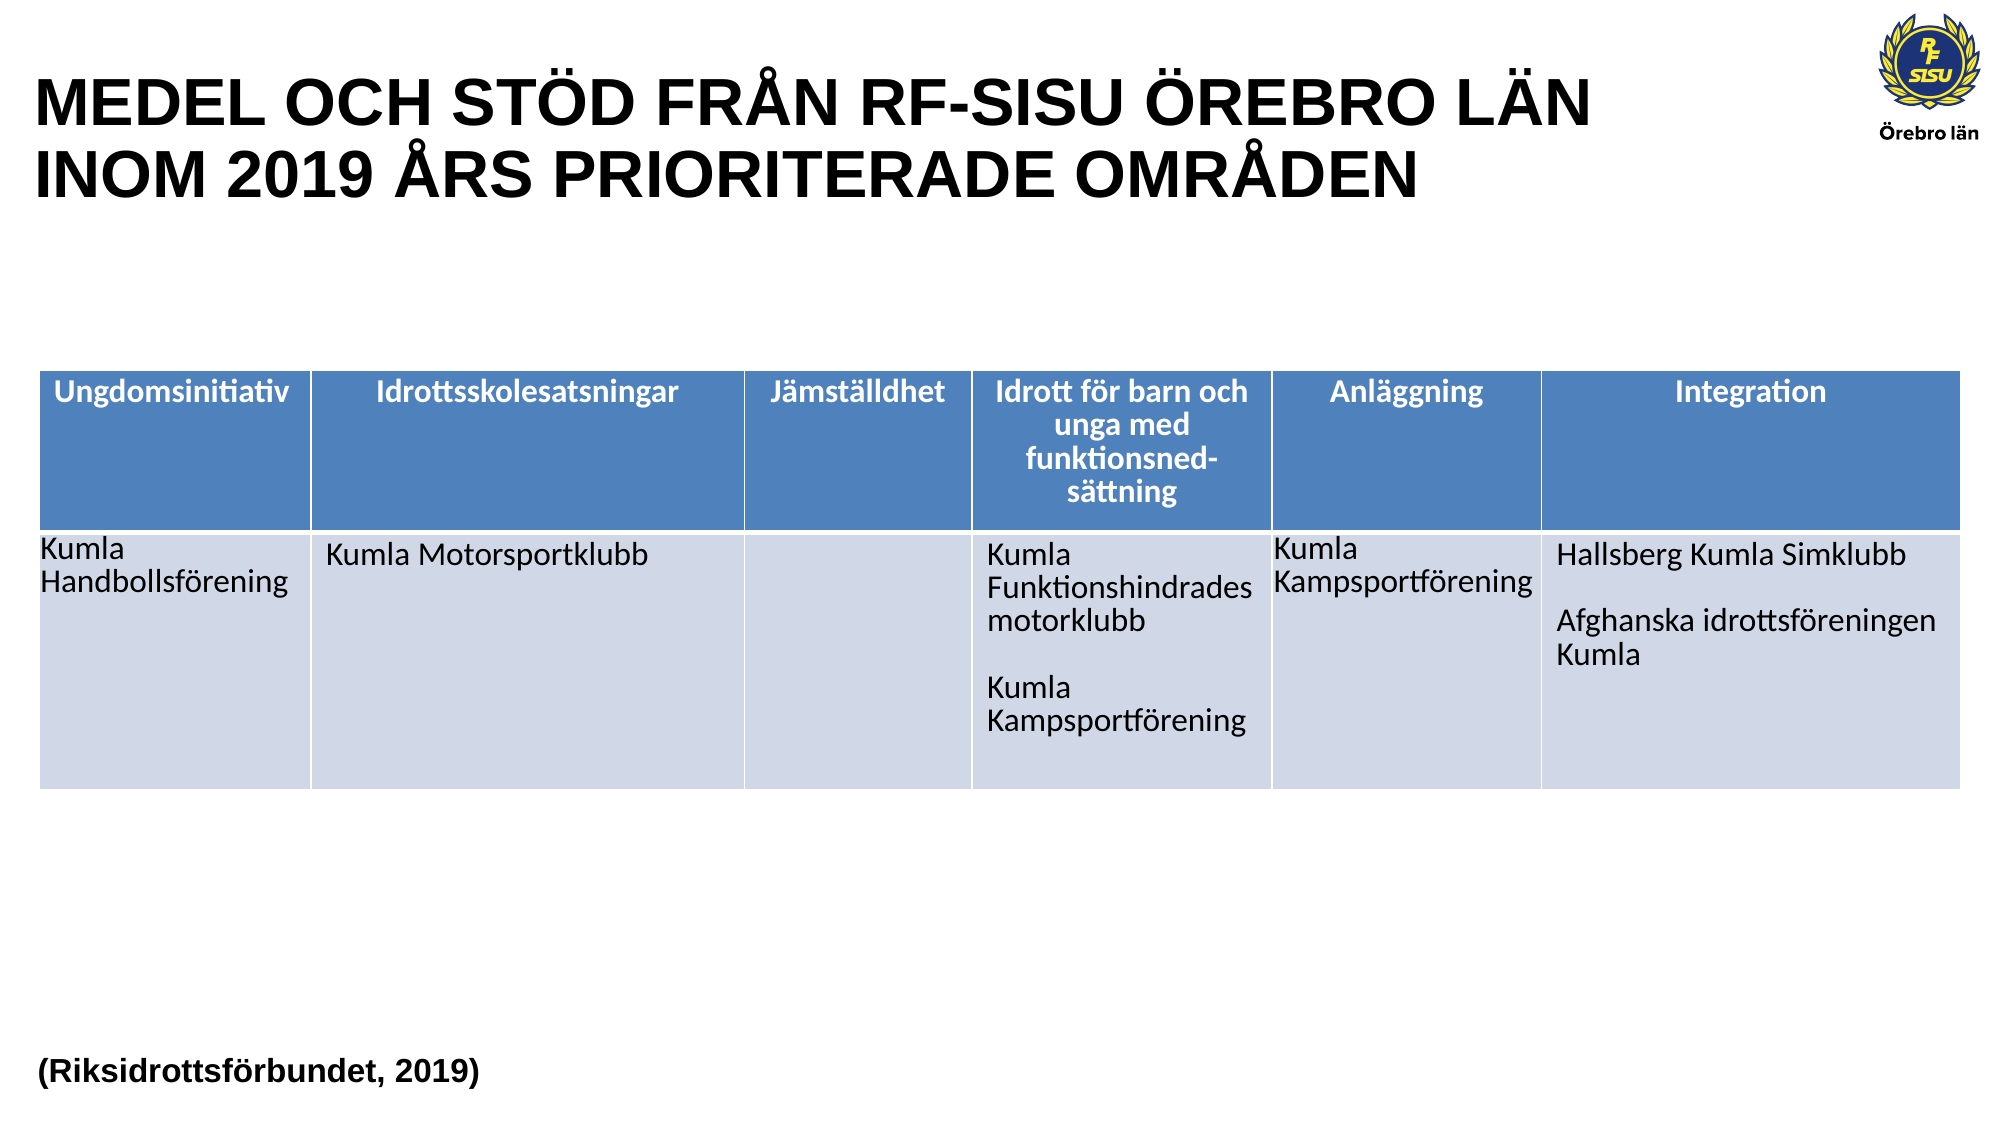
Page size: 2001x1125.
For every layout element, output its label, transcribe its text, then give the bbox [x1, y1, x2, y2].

table_header Idrottsskolesatsningar [312, 371, 744, 530]
table_header Integration [1542, 371, 1960, 530]
table_cell [745, 535, 971, 789]
table_header Ungdomsinitiativ [40, 371, 310, 530]
table_cell Kumla Funktionshindrades motorklubb Kumla Kampsportförening [973, 535, 1271, 789]
picture [1878, 13, 1981, 140]
text_box (Riksidrottsförbundet, 2019) [22, 1041, 496, 1097]
table_cell Kumla Handbollsförening [40, 535, 310, 789]
text_box MEDEL OCH STÖD FRÅN RF-SISU ÖREBRO LÄN INOM 2019 ÅRS PRIORITERADE OMRÅDEN [19, 60, 1671, 140]
table_cell Hallsberg Kumla Simklubb Afghanska idrottsföreningen Kumla [1542, 535, 1960, 789]
table_header Anläggning [1273, 371, 1541, 530]
table_header Idrott för barn och unga med funktionsned-sättning [973, 371, 1271, 530]
table_cell Kumla Kampsportförening [1273, 535, 1541, 789]
table_cell Kumla Motorsportklubb [312, 535, 744, 789]
table_header Jämställdhet [745, 371, 971, 530]
